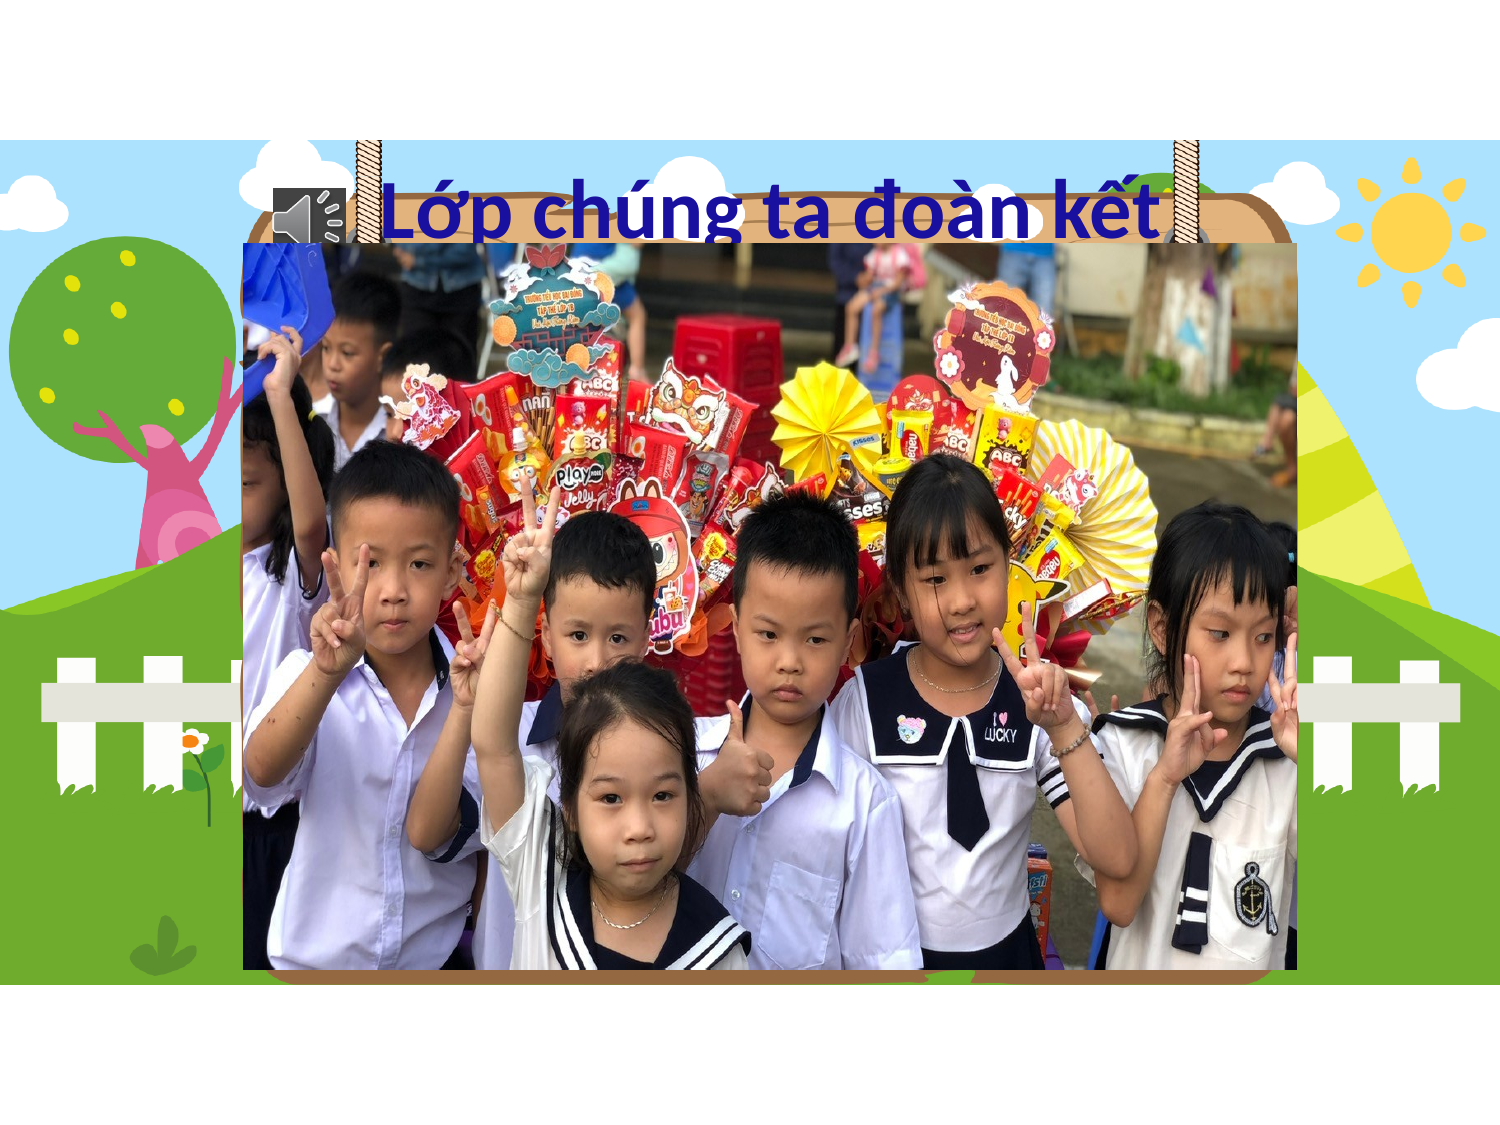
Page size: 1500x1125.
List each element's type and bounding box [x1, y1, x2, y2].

picture [0, 140, 1500, 985]
